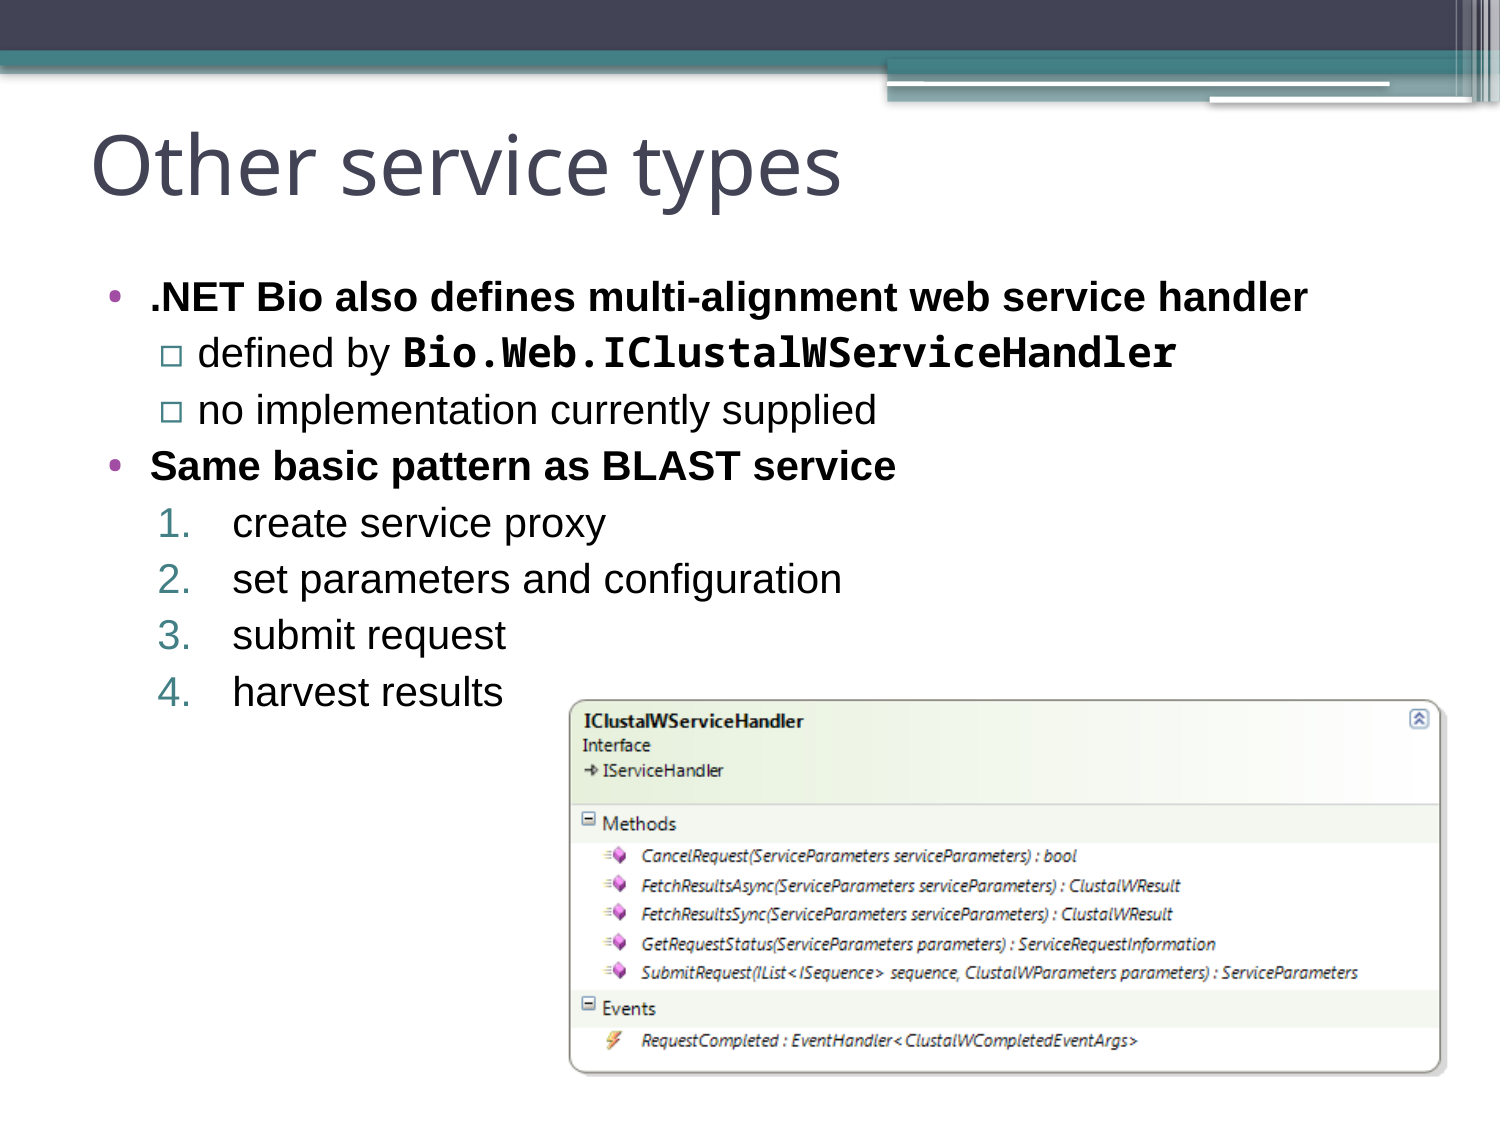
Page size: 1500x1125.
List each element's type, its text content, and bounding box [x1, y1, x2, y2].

picture [555, 687, 1468, 1088]
title Other service types [75, 75, 1425, 250]
list .NET Bio also defines multi-alignment web service handler defined by Bio.Web.IClustalWServiceHandler no implementation currently supplied Same basic pattern as BLAST service create service proxy set parameters and configuration submit request harvest results [75, 262, 1488, 763]
